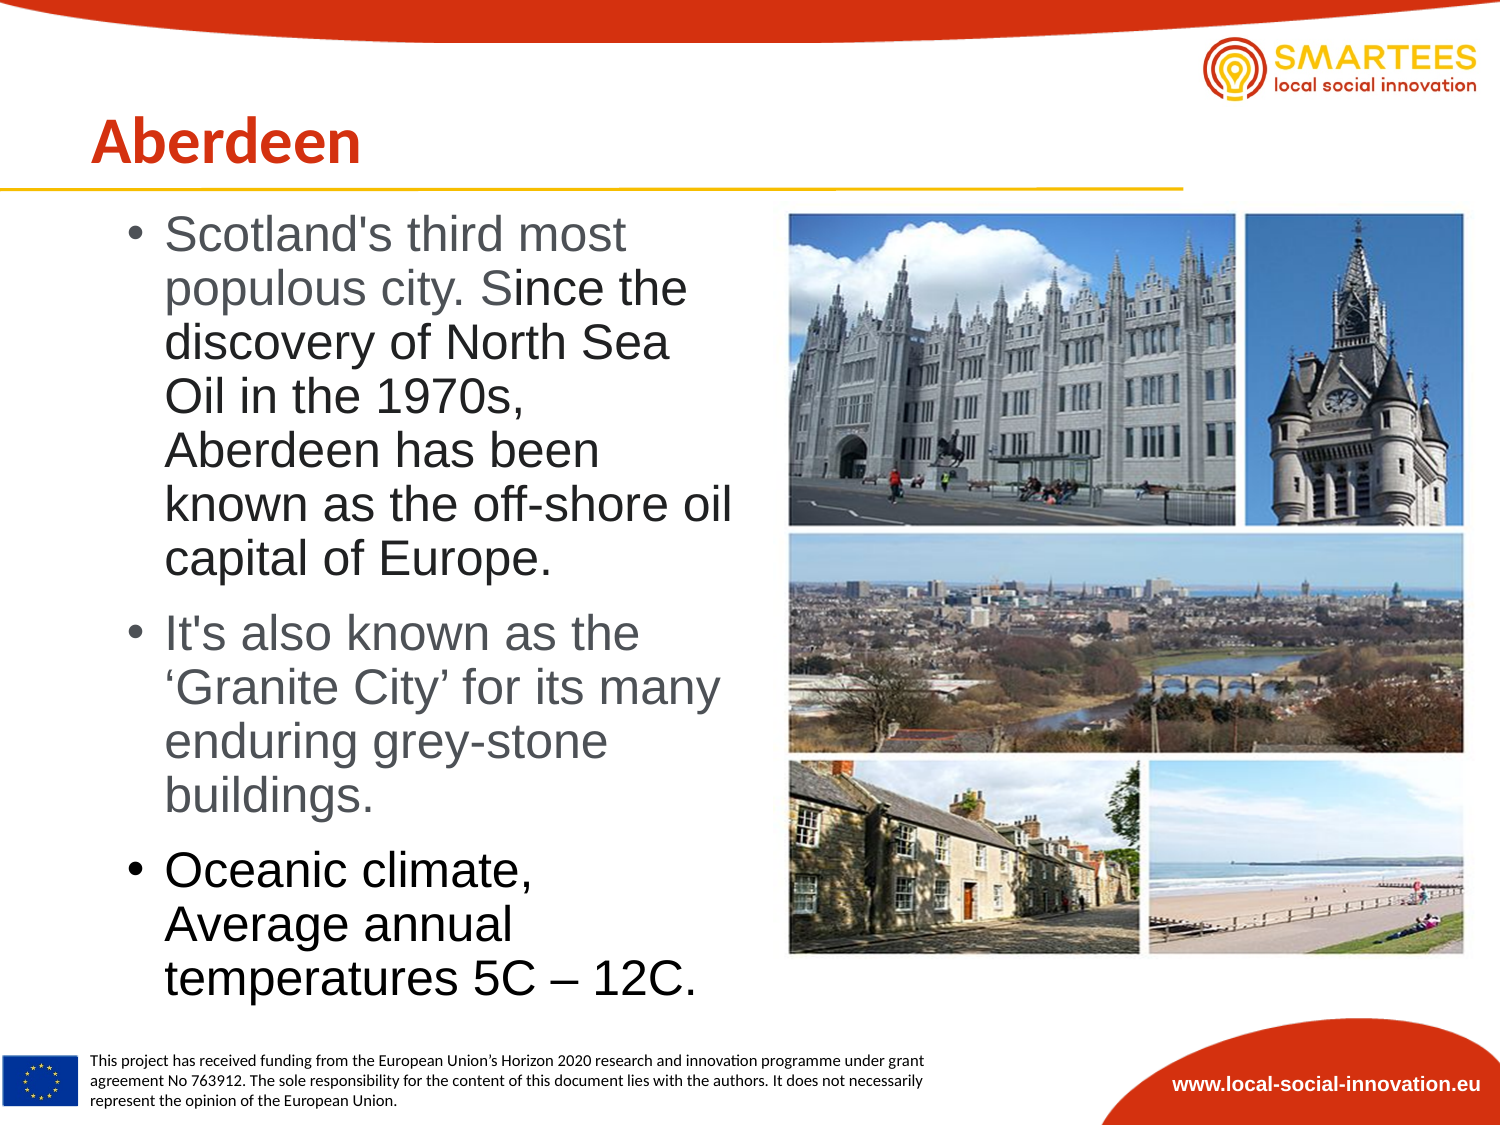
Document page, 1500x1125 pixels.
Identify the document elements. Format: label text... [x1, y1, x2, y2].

picture [0, 0, 1500, 107]
picture [1, 1054, 79, 1107]
picture [773, 200, 1480, 967]
title Aberdeen [76, 90, 1211, 161]
picture [1093, 1017, 1500, 1125]
text_box Scotland's third most populous city. Since the discovery of North Sea Oil in the 1970s, Aberdeen has been known as the off-shore oil capital of Europe. It's also known as the ‘Granite City’ for its many enduring grey-stone buildings. Oceanic climate, Average annual temperatures 5C – 12C. [112, 201, 750, 1014]
